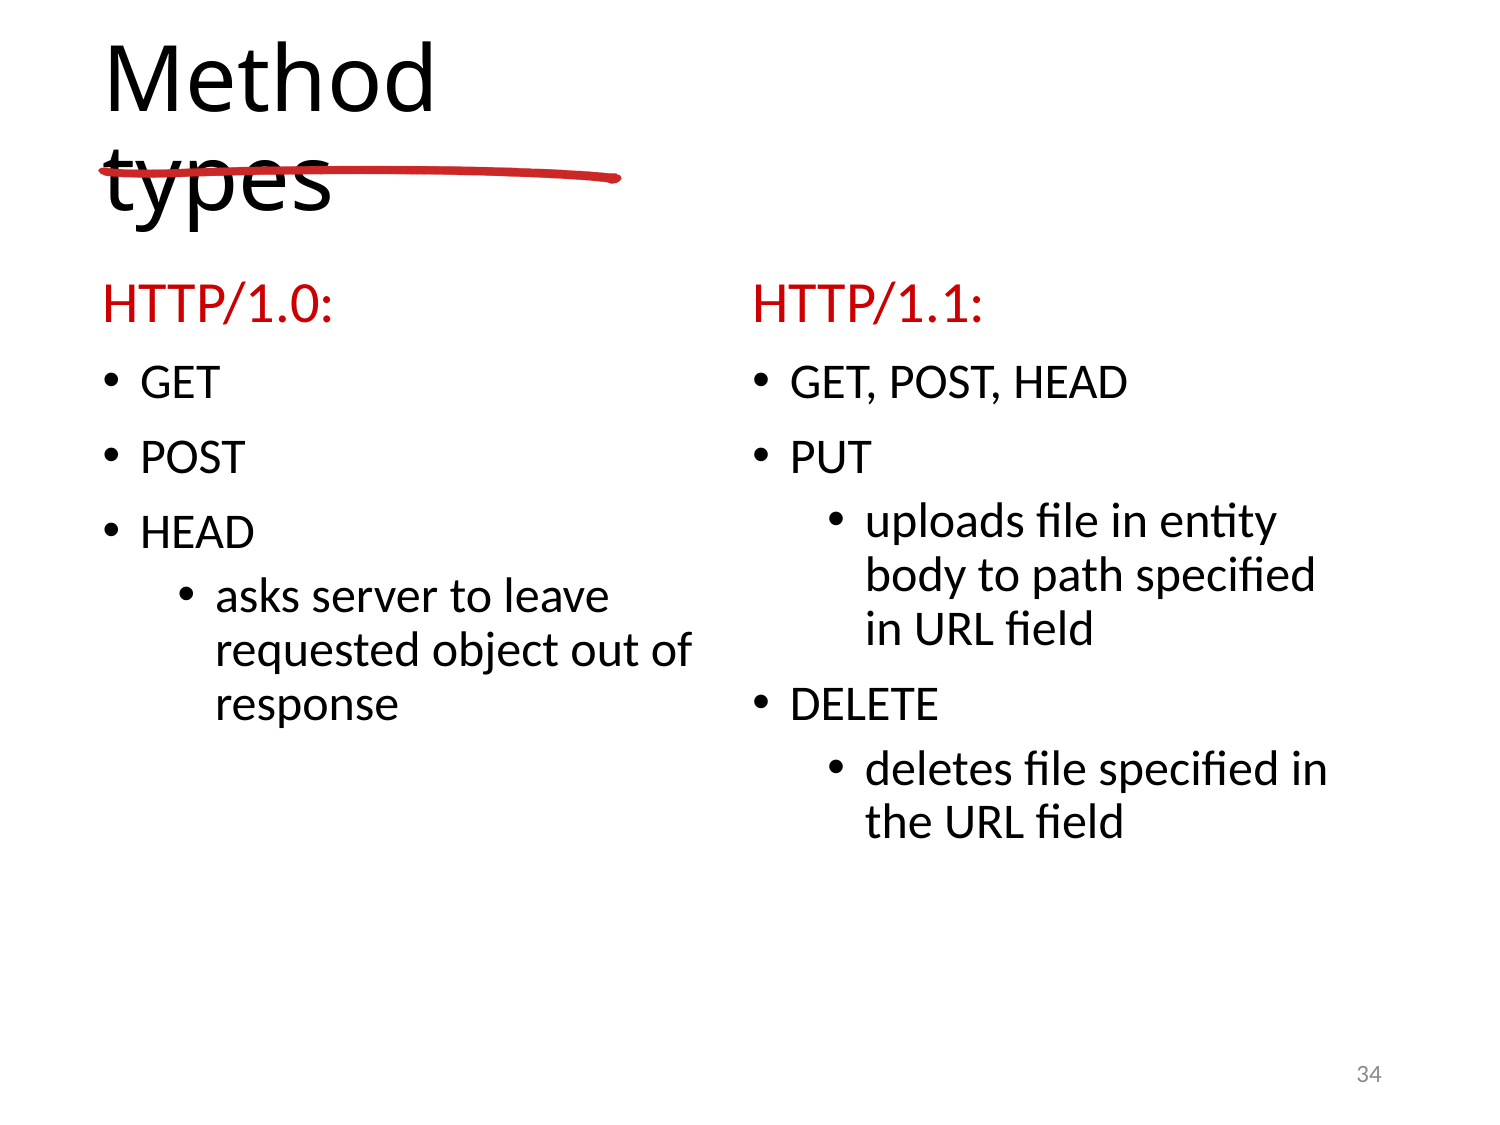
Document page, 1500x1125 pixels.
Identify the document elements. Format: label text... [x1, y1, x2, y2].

list HTTP/1.1: GET, POST, HEAD PUT uploads file in entity body to path specified in URL field DELETE deletes file specified in the URL field [737, 264, 1363, 1027]
list HTTP/1.0: GET POST HEAD asks server to leave requested object out of response [87, 264, 713, 1027]
slide_number 34 [1059, 1042, 1397, 1103]
picture [94, 161, 627, 189]
title Method types [87, 37, 659, 225]
